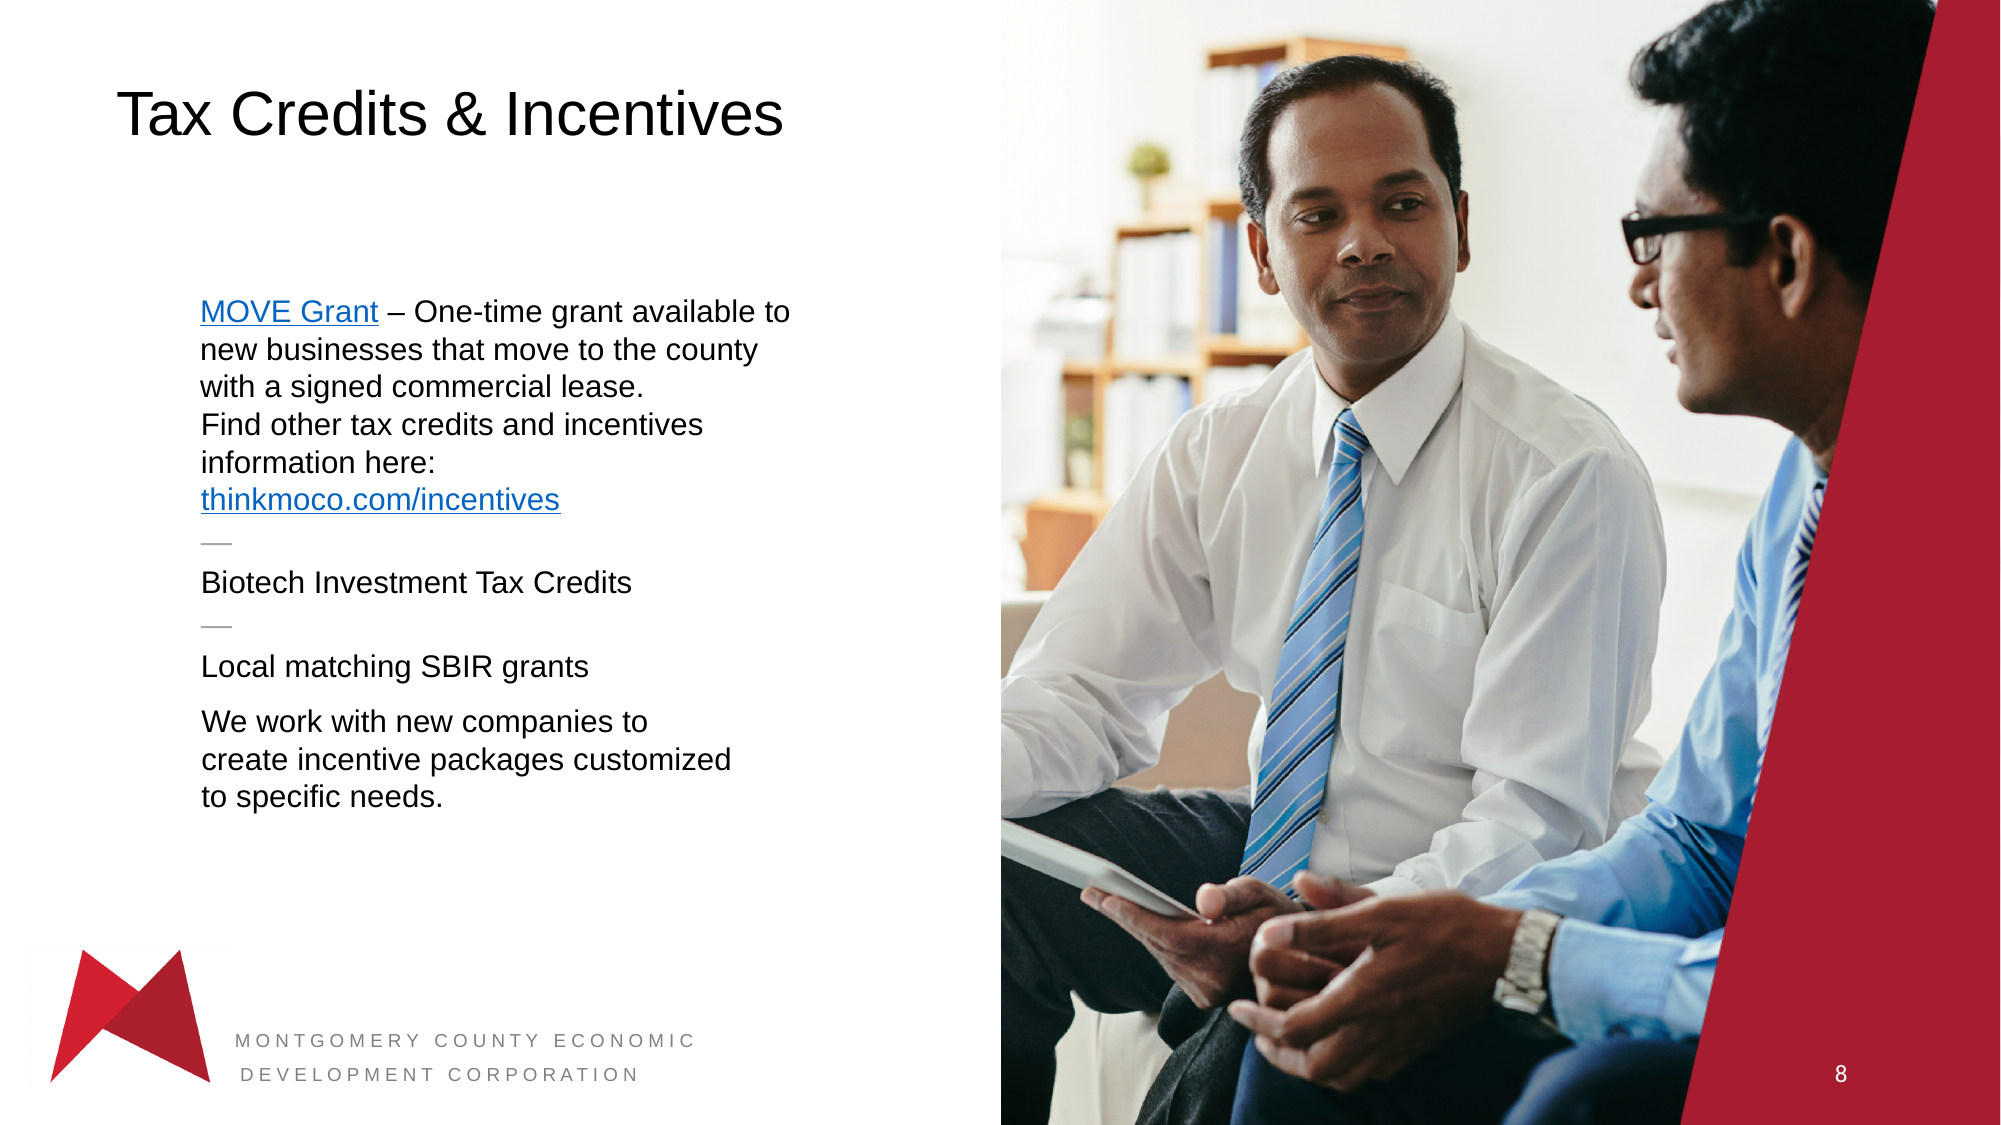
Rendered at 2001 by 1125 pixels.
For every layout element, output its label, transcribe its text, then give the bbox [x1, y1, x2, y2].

text_box Find other tax credits and incentives information here: thinkmoco.com/incentives — Biotech Investment Tax Credits — Local matching SBIR grants [185, 398, 820, 690]
text_box Tax Credits & Incentives [101, 65, 919, 156]
text_box We work with new companies to create incentive packages customized to specific needs. [186, 704, 821, 812]
text_box M O N T G O M E R Y C O U N T Y E C O N O M I C D E V E L O P M E N T C O R P O R A T I O N [220, 1010, 787, 1093]
picture [25, 947, 234, 1088]
text_box MOVE Grant – One-time grant available to new businesses that move to the county with a signed commercial lease. [184, 277, 819, 418]
picture [1001, 0, 2000, 1125]
